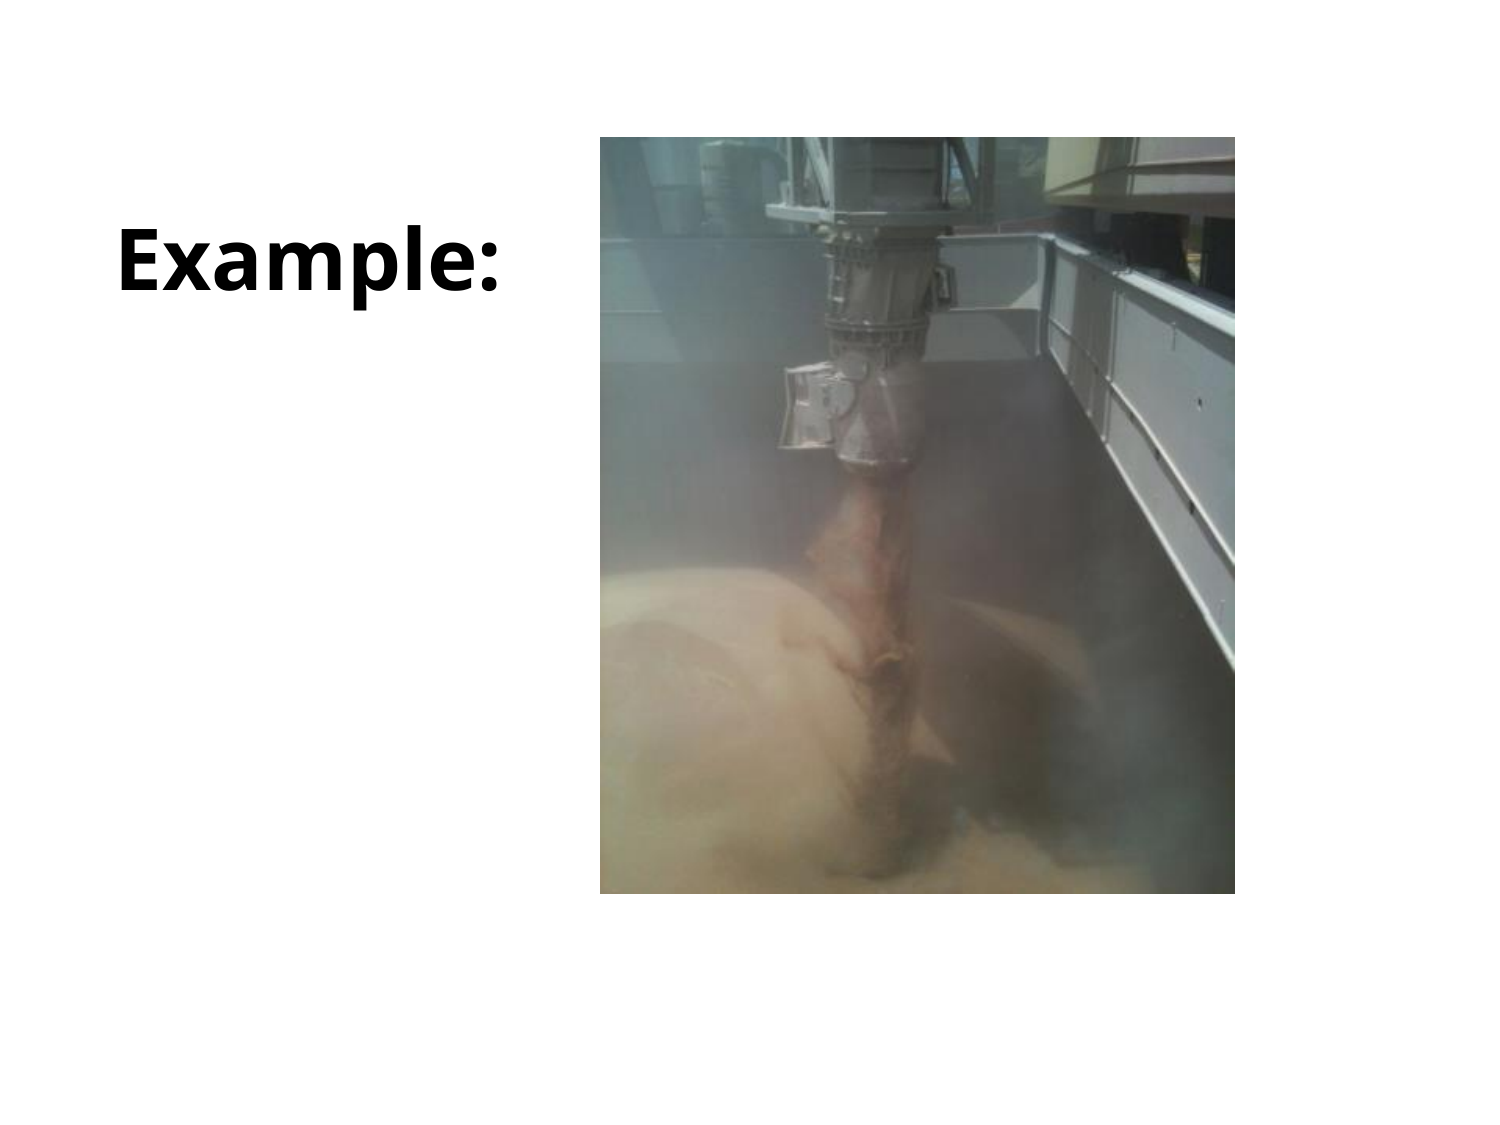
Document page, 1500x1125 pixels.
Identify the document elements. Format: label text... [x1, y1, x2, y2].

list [599, 137, 1235, 894]
title Example: [29, 162, 588, 350]
